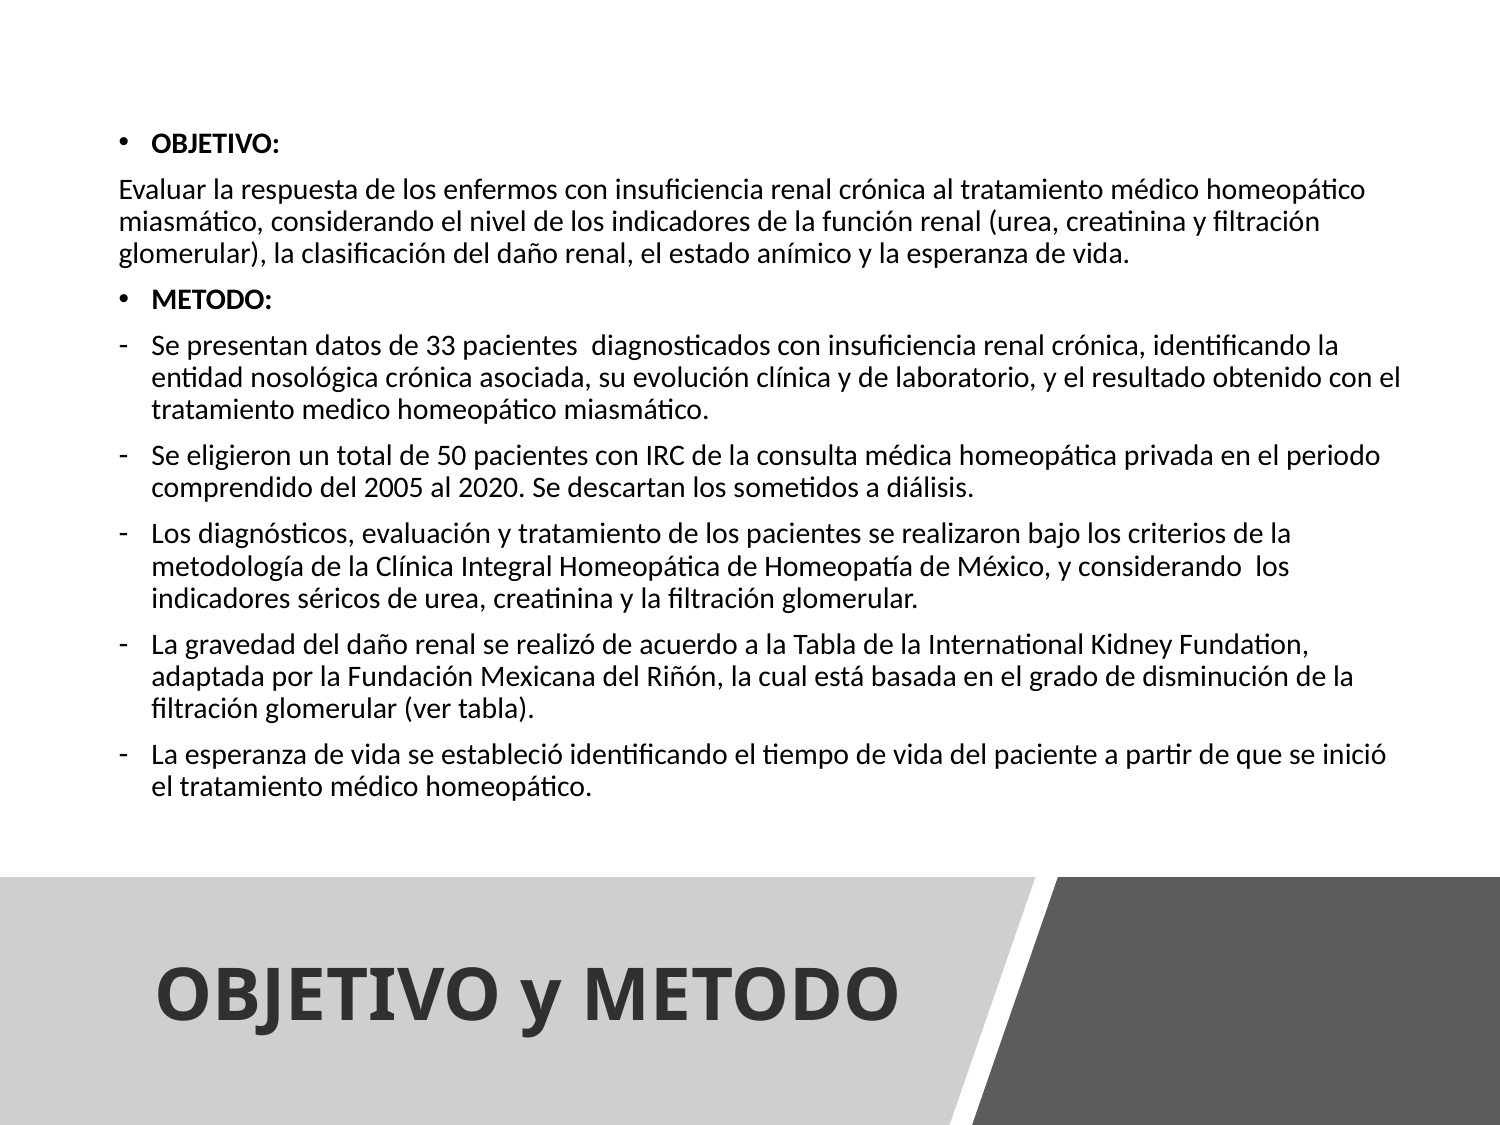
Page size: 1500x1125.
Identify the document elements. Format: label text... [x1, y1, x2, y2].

title OBJETIVO y METODO [103, 907, 935, 1087]
list OBJETIVO: Evaluar la respuesta de los enfermos con insuficiencia renal crónica al tratamiento médico homeopático miasmático, considerando el nivel de los indicadores de la función renal (urea, creatinina y filtración glomerular), la clasificación del daño renal, el estado anímico y la esperanza de vida. METODO: Se presentan datos de 33 pacientes diagnosticados con insuficiencia renal crónica, identificando la entidad nosológica crónica asociada, su evolución clínica y de laboratorio, y el resultado obtenido con el tratamiento medico homeopático miasmático. Se eligieron un total de 50 pacientes con IRC de la consulta médica homeopática privada en el periodo comprendido del 2005 al 2020. Se descartan los sometidos a diálisis. Los diagnósticos, evaluación y tratamiento de los pacientes se realizaron bajo los criterios de la metodología de la Clínica Integral Homeopática de Homeopatía de México, y considerando los indicadores séricos de urea, creatinina y la filtración glomerular. La gravedad del daño renal se realizó de acuerdo a la Tabla de la International Kidney Fundation, adaptada por la Fundación Mexicana del Riñón, la cual está basada en el grado de disminución de la filtración glomerular (ver tabla). La esperanza de vida se estableció identificando el tiempo de vida del paciente a partir de que se inició el tratamiento médico homeopático. [103, 120, 1421, 818]
text_box [0, 875, 1037, 1125]
text_box [970, 875, 1500, 1125]
